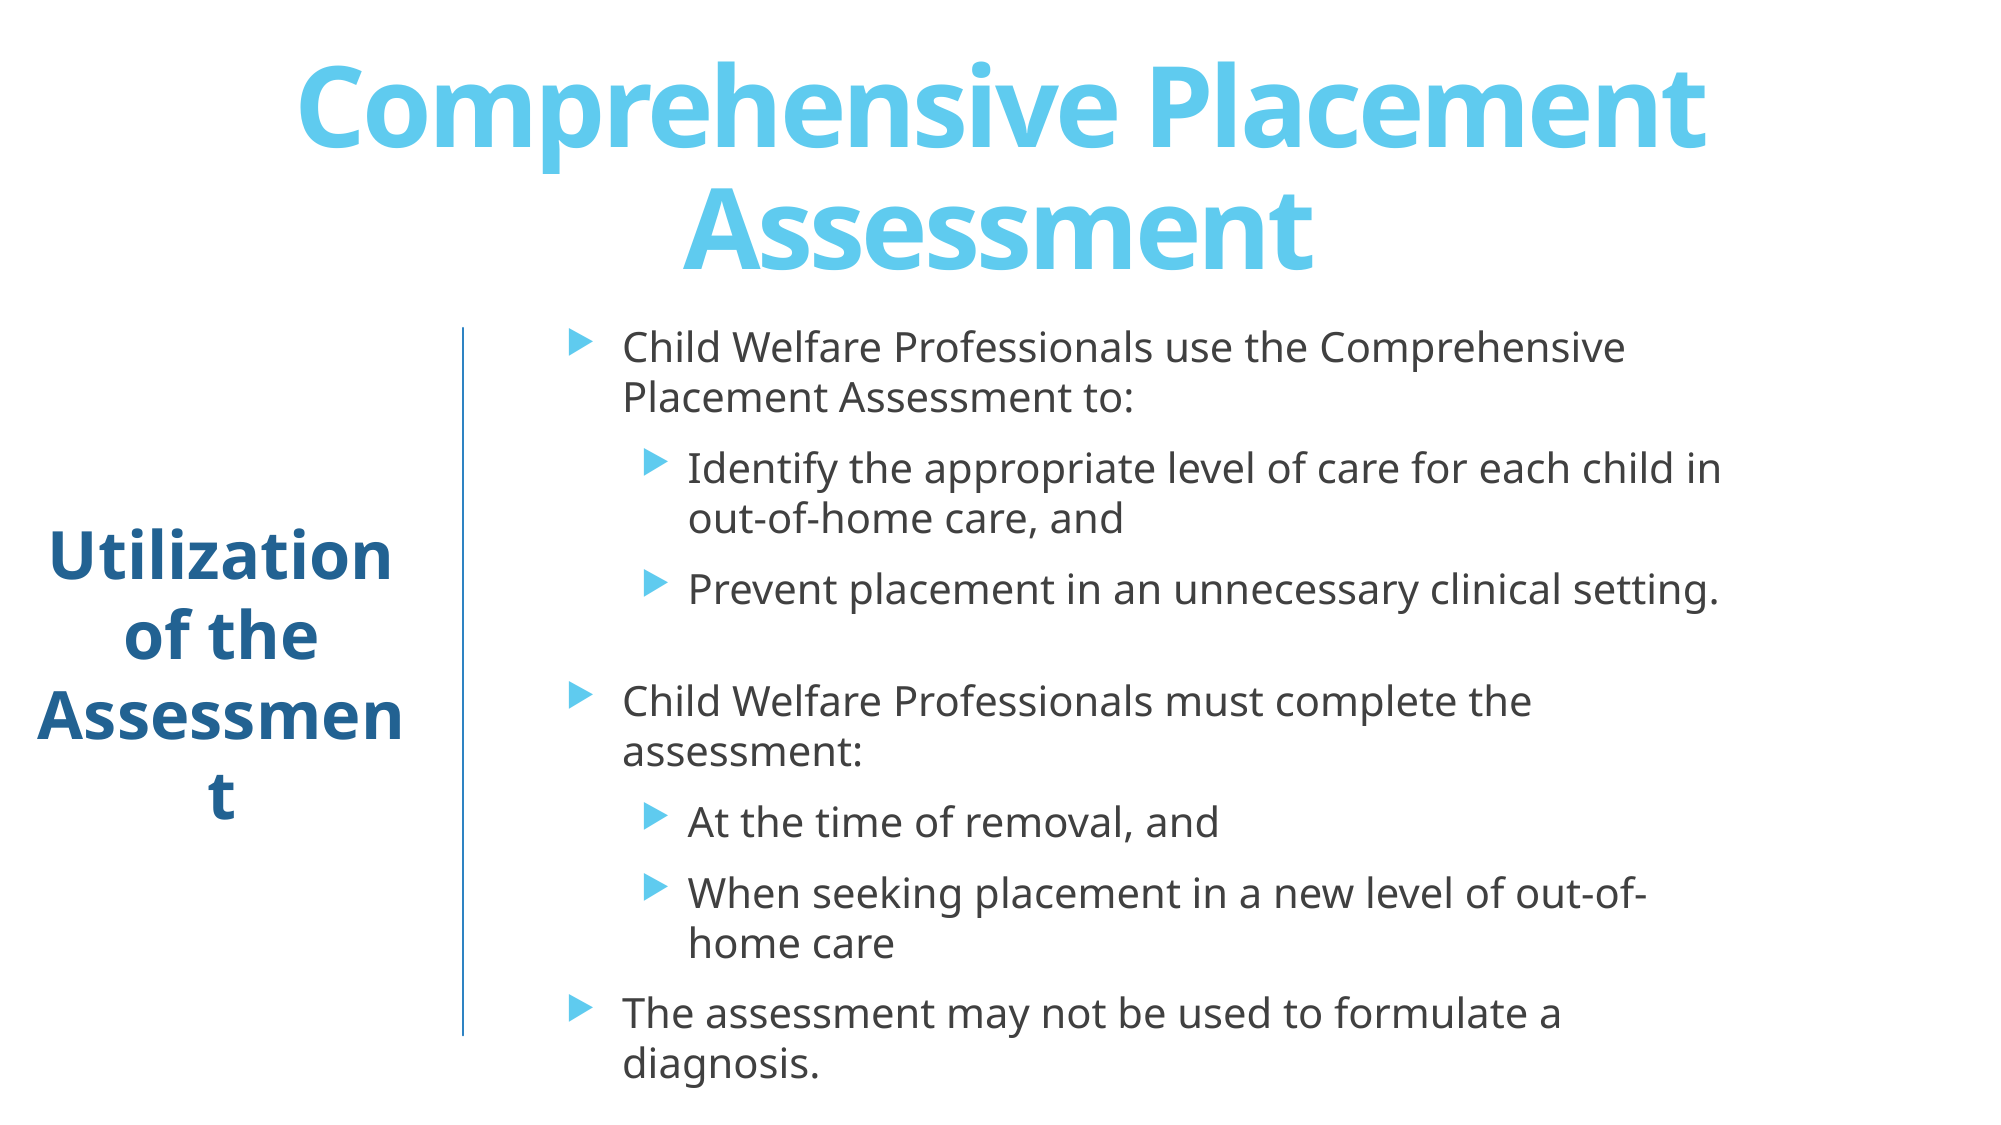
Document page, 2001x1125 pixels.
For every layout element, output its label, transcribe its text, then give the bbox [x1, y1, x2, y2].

text_box [465, 260, 1399, 983]
list Child Welfare Professionals use the Comprehensive Placement Assessment to: Identify the appropriate level of care for each child in out-of-home care, and Prevent placement in an unnecessary clinical setting. Child Welfare Professionals must complete the assessment: At the time of removal, and When seeking placement in a new level of out-of-home care The assessment may not be used to formulate a diagnosis. [550, 313, 1750, 1036]
text_box Utilization of the Assessment [15, 505, 428, 841]
title Comprehensive Placement Assessment [0, 43, 2000, 260]
